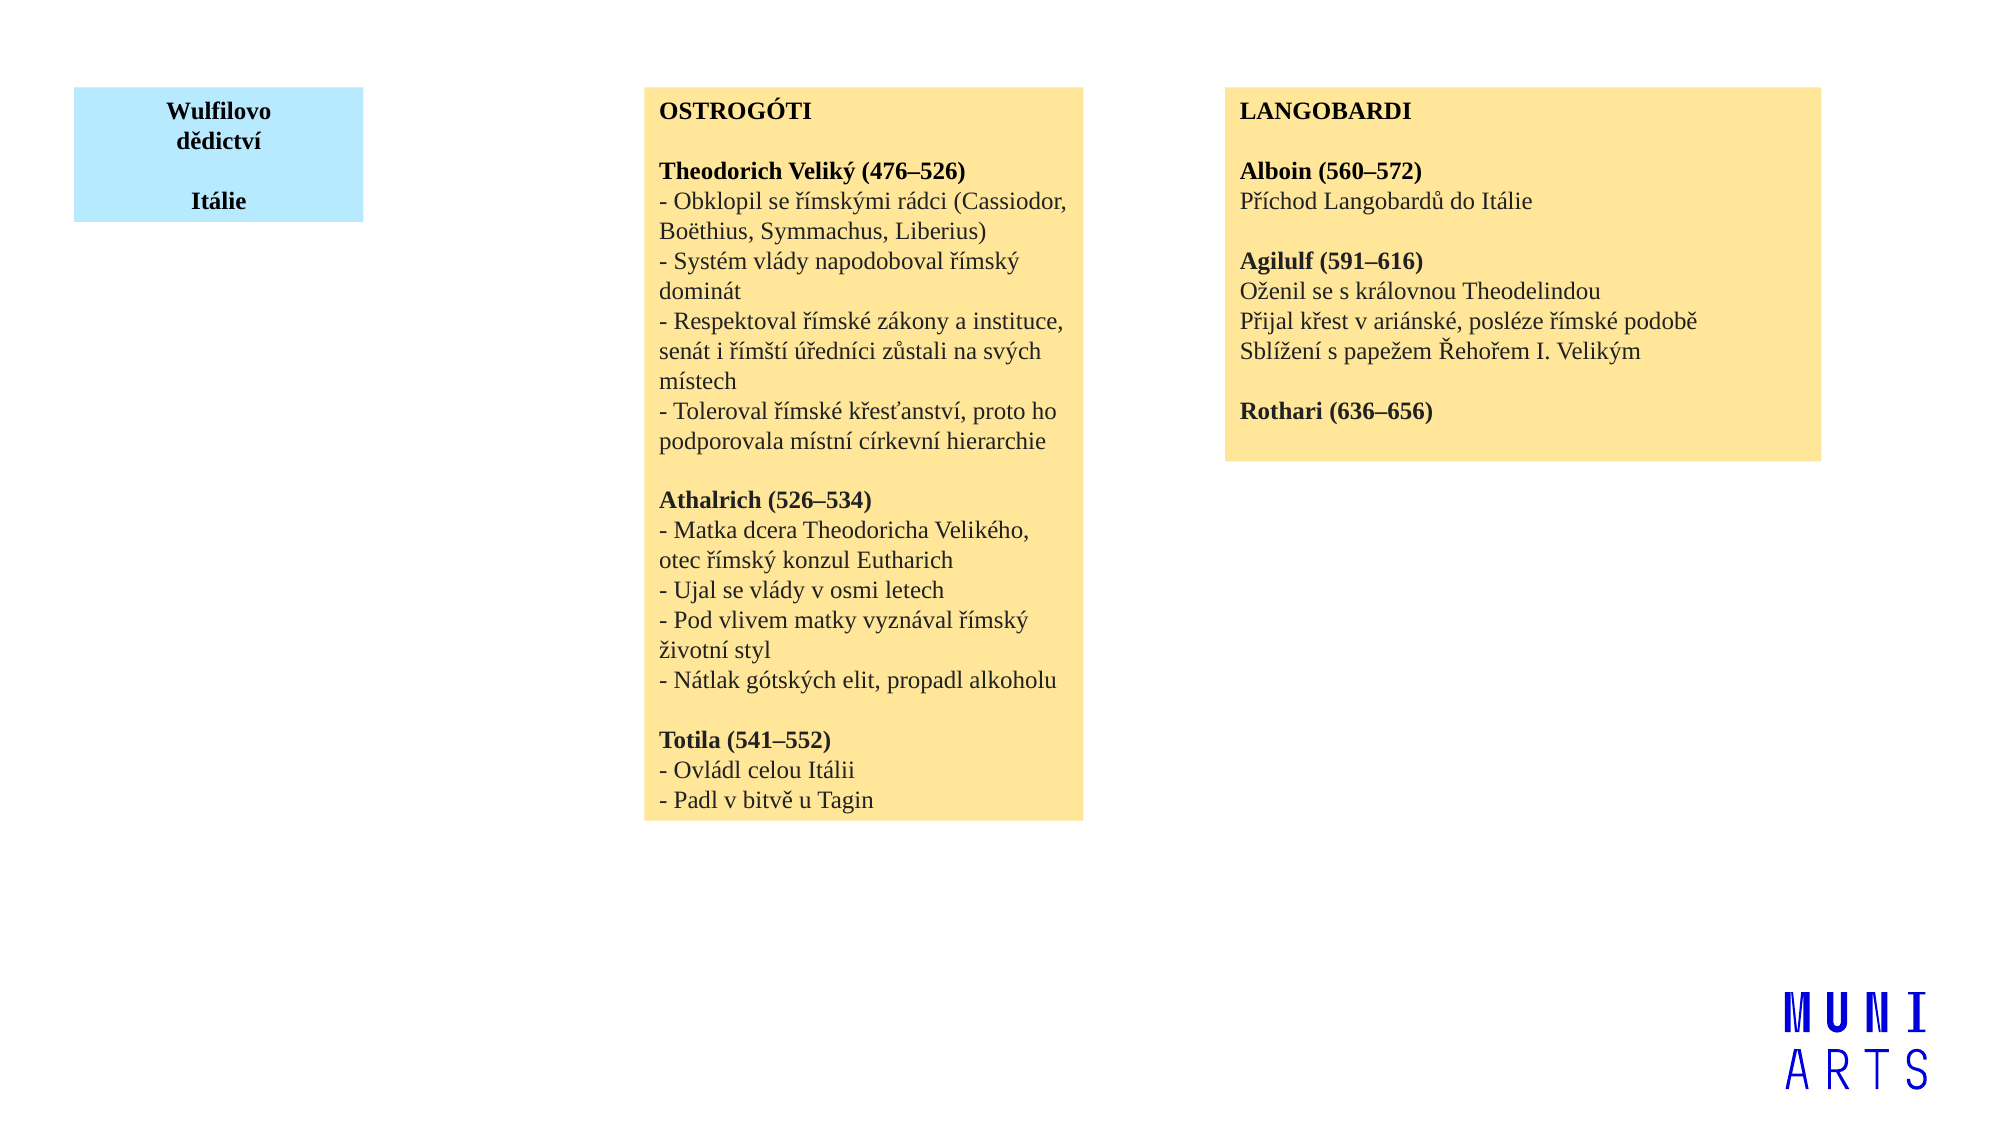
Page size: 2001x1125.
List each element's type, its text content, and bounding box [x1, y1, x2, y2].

text_box Ostrogóti Theodorich Veliký (476–526) - Obklopil se římskými rádci (Cassiodor, Boëthius, Symmachus, Liberius) - Systém vlády napodoboval římský dominát - Respektoval římské zákony a instituce, senát i římští úředníci zůstali na svých místech - Toleroval římské křesťanství, proto ho podporovala místní církevní hierarchie Athalrich (526–534) - Matka dcera Theodoricha Velikého, otec římský konzul Eutharich - Ujal se vlády v osmi letech - Pod vlivem matky vyznával římský životní styl - Nátlak gótských elit, propadl alkoholu Totila (541–552) - Ovládl celou Itálii - Padl v bitvě u Tagin [644, 87, 1084, 821]
text_box Langobardi Alboin (560–572) Příchod Langobardů do Itálie Agilulf (591–616) Oženil se s královnou Theodelindou Přijal křest v ariánské, posléze římské podobě Sblížení s papežem Řehořem I. Velikým Rothari (636–656) [1225, 87, 1822, 462]
text_box Wulfilovo dědictví Itálie [74, 87, 364, 222]
